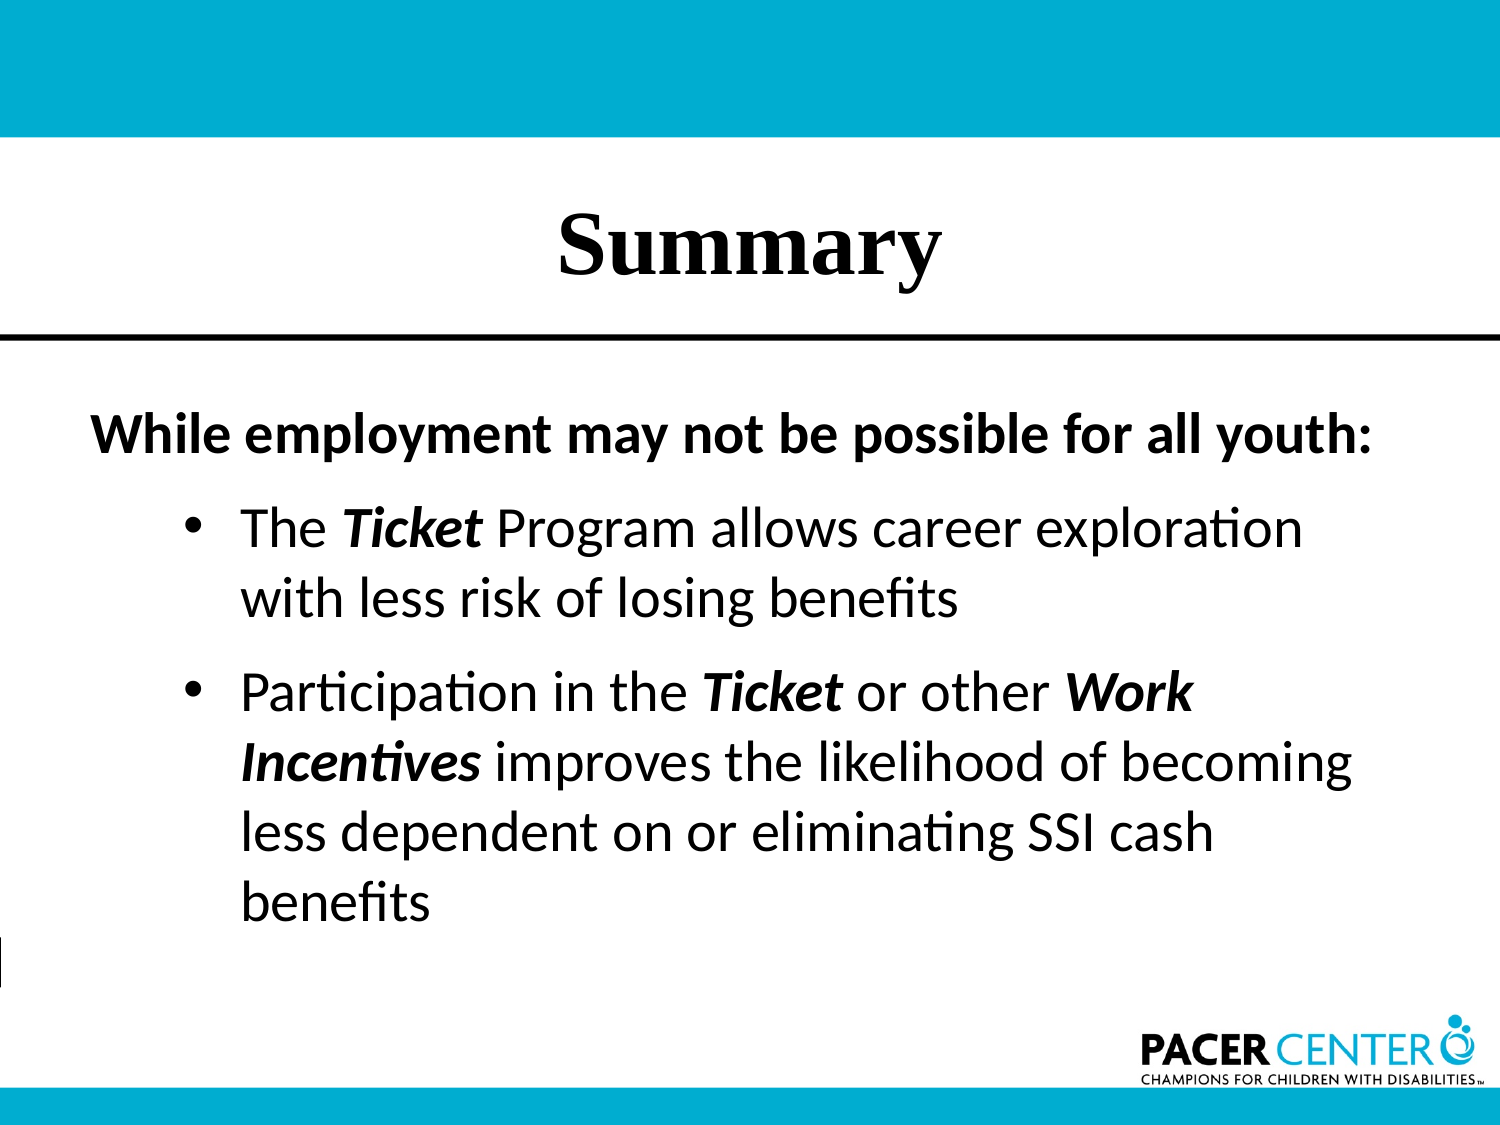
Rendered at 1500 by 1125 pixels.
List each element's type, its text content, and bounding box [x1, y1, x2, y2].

picture [1137, 1012, 1488, 1087]
list While employment may not be possible for all youth: The Ticket Program allows career exploration with less risk of losing benefits Participation in the Ticket or other Work Incentives improves the likelihood of becoming less dependent on or eliminating SSI cash benefits [75, 387, 1425, 1063]
title Summary [75, 162, 1425, 313]
